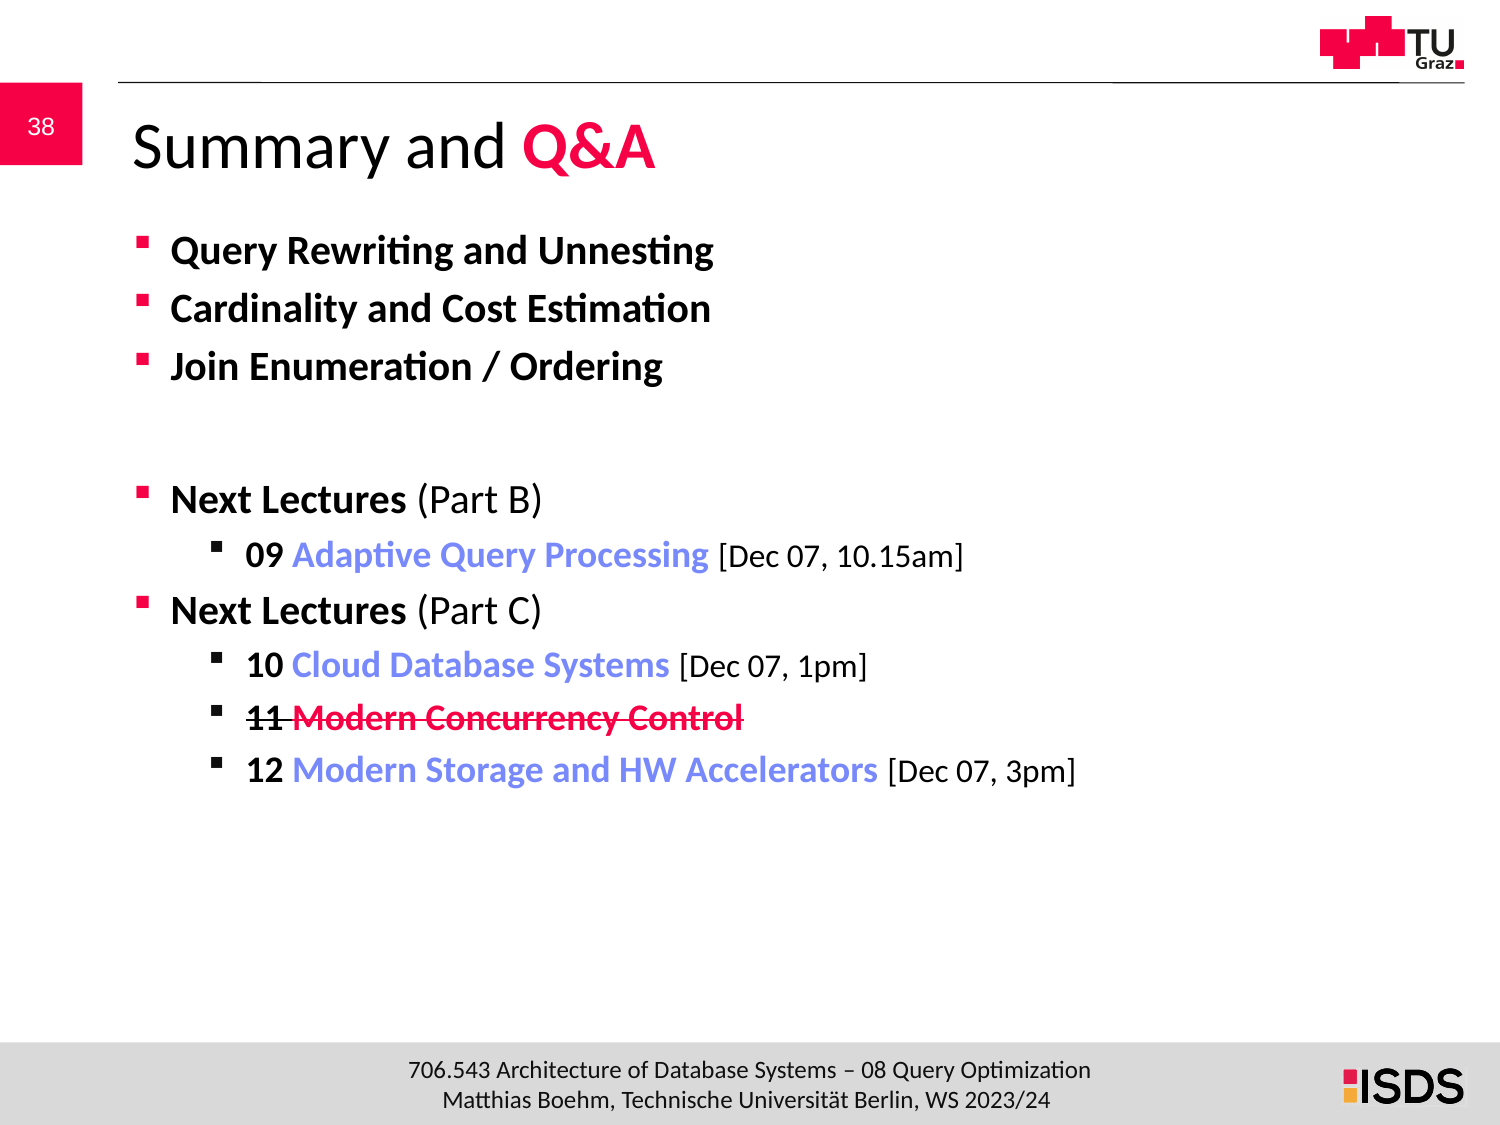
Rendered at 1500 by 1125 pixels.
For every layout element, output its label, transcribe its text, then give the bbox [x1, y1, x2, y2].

title Summary and Q&A [118, 94, 1463, 215]
list Query Rewriting and Unnesting Cardinality and Cost Estimation Join Enumeration / Ordering Next Lectures (Part B) 09 Adaptive Query Processing [Dec 07, 10.15am] Next Lectures (Part C) 10 Cloud Database Systems [Dec 07, 1pm] 11 Modern Concurrency Control 12 Modern Storage and HW Accelerators [Dec 07, 3pm] [118, 215, 1463, 1026]
picture [1320, 16, 1464, 69]
picture [1339, 1065, 1468, 1107]
